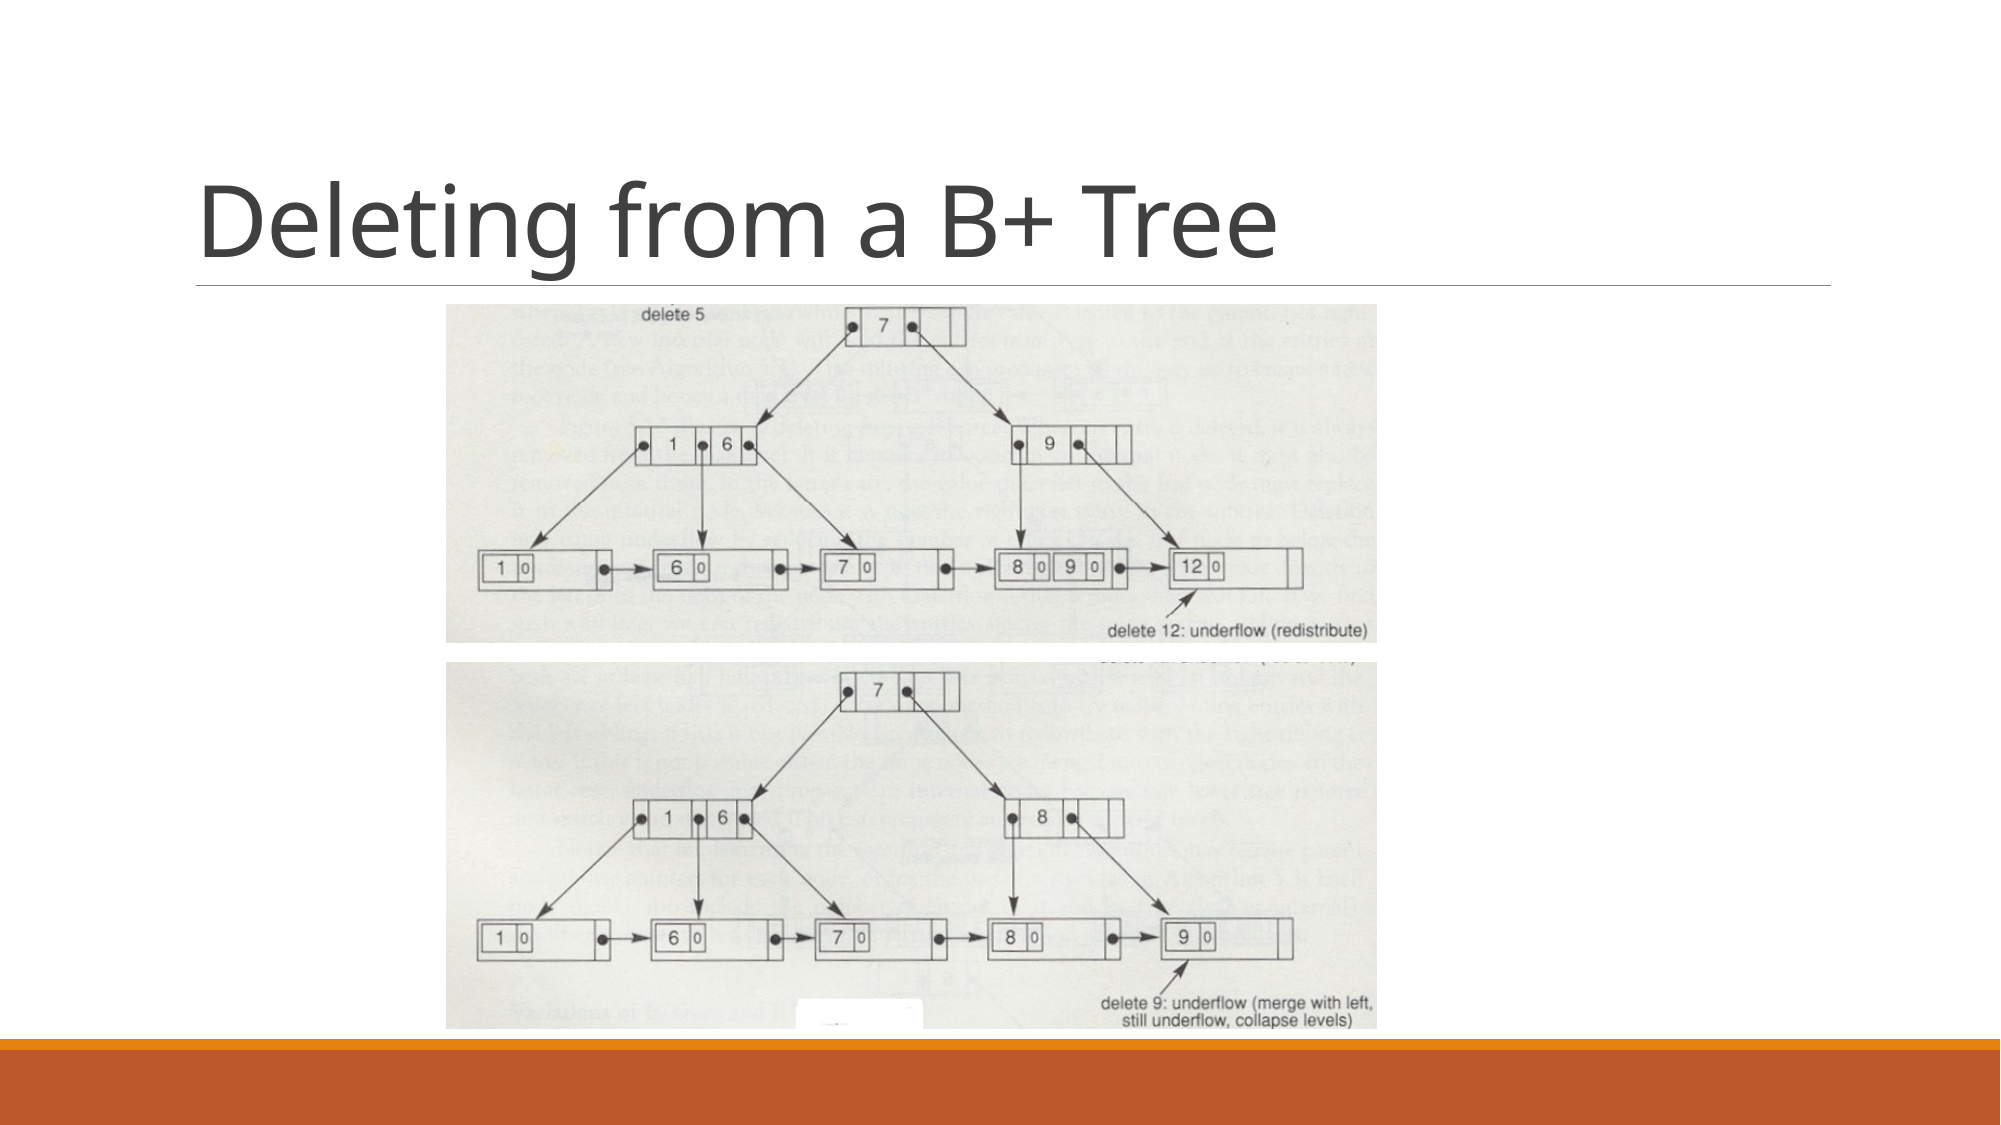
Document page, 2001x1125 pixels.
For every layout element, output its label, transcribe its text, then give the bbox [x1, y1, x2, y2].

picture [446, 304, 1378, 644]
title Deleting from a B+ Tree [180, 47, 1830, 285]
picture [446, 661, 1378, 1030]
